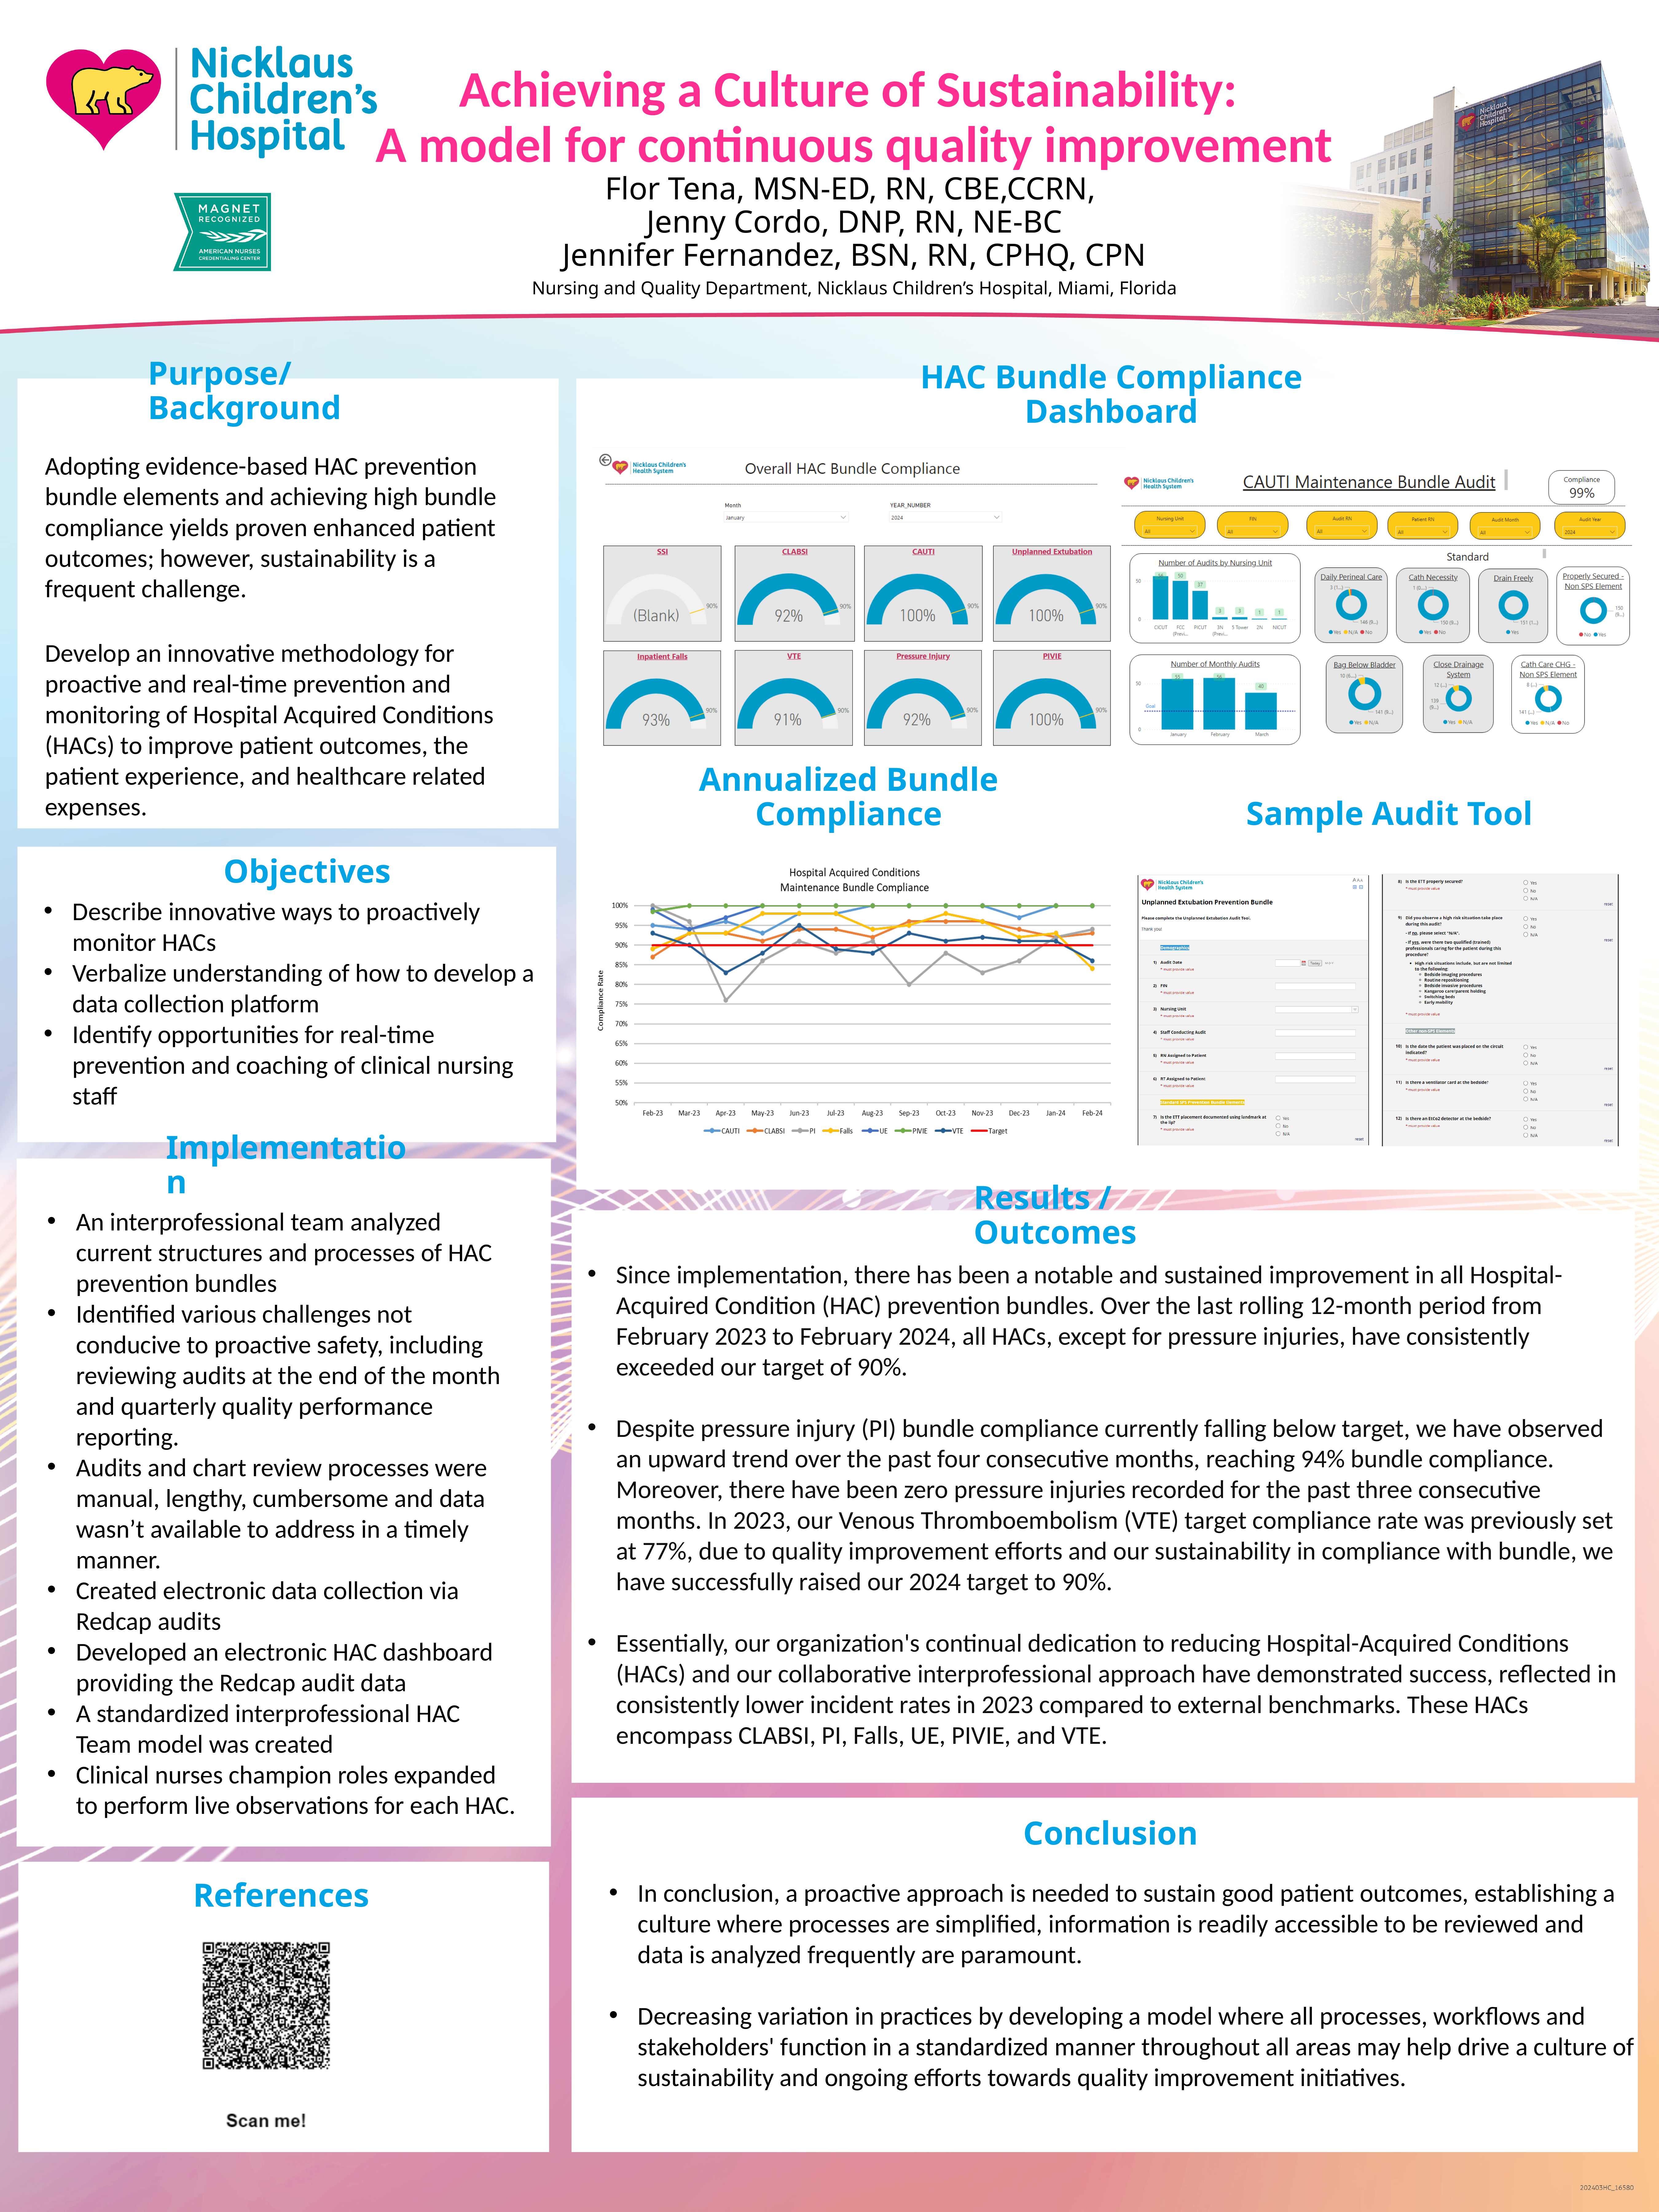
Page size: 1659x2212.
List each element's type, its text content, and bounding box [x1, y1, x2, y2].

text_box [571, 1797, 1638, 2152]
picture [1138, 874, 1369, 1145]
text_box An interprofessional team analyzed current structures and processes of HAC prevention bundles Identified various challenges not conducive to proactive safety, including reviewing audits at the end of the month and quarterly quality performance reporting. Audits and chart review processes were manual, lengthy, cumbersome and data wasn’t available to address in a timely manner. Created electronic data collection via Redcap audits Developed an electronic HAC dashboard providing the Redcap audit data A standardized interprofessional HAC Team model was created Clinical nurses champion roles expanded to perform live observations for each HAC. [42, 1202, 525, 1849]
text_box Describe innovative ways to proactively monitor HACs Verbalize understanding of how to develop a data collection platform Identify opportunities for real-time prevention and coaching of clinical nursing staff [39, 892, 549, 1140]
text_box Nursing and Quality Department, Nicklaus Children’s Hospital, Miami, Florida [295, 274, 1414, 301]
picture [592, 447, 1637, 773]
text_box Objectives [219, 857, 487, 892]
picture [590, 857, 1120, 1144]
text_box Purpose/Background [143, 397, 488, 429]
title Achieving a Culture of Sustainability: A model for continuous quality improvement [295, 60, 1414, 164]
text_box Conclusion [1018, 1819, 1287, 1854]
picture [1382, 873, 1619, 1146]
text_box Adopting evidence-based HAC prevention bundle elements and achieving high bundle compliance yields proven enhanced patient outcomes; however, sustainability is a frequent challenge. Develop an innovative methodology for proactive and real-time prevention and monitoring of Hospital Acquired Conditions (HACs) to improve patient outcomes, the patient experience, and healthcare related expenses. [40, 447, 527, 851]
text_box Flor Tena, MSN-ED, RN, CBE,CCRN, Jenny Cordo, DNP, RN, NE-BC Jennifer Fernandez, BSN, RN, CPHQ, CPN [295, 244, 1414, 274]
text_box References [188, 1881, 457, 1916]
text_box Sample Audit Tool [1153, 794, 1635, 834]
text_box Annualized Bundle Compliance [608, 794, 1090, 835]
text_box HAC Bundle Compliance Dashboard [870, 391, 1353, 432]
text_box [18, 1861, 550, 2152]
text_box [17, 846, 556, 1143]
text_box Since implementation, there has been a notable and sustained improvement in all Hospital-Acquired Condition (HAC) prevention bundles. Over the last rolling 12-month period from February 2023 to February 2024, all HACs, except for pressure injuries, have consistently exceeded our target of 90%. Despite pressure injury (PI) bundle compliance currently falling below target, we have observed an upward trend over the past four consecutive months, reaching 94% bundle compliance. Moreover, there have been zero pressure injuries recorded for the past three consecutive months. In 2023, our Venous Thromboembolism (VTE) target compliance rate was previously set at 77%, due to quality improvement efforts and our sustainability in compliance with bundle, we have successfully raised our 2024 target to 90%. Essentially, our organization's continual dedication to reducing Hospital-Acquired Conditions (HACs) and our collaborative interprofessional approach have demonstrated success, reflected in consistently lower incident rates in 2023 compared to external benchmarks. These HACs encompass CLABSI, PI, Falls, UE, PIVIE, and VTE. [583, 1255, 1627, 1751]
text_box In conclusion, a proactive approach is needed to sustain good patient outcomes, establishing a culture where processes are simplified, information is readily accessible to be reviewed and data is analyzed frequently are paramount. Decreasing variation in practices by developing a model where all processes, workflows and stakeholders' function in a standardized manner throughout all areas may help drive a culture of sustainability and ongoing efforts towards quality improvement initiatives. [604, 1874, 1641, 2149]
text_box [571, 1210, 1635, 1783]
text_box [576, 378, 1640, 1190]
text_box [16, 1158, 551, 1847]
picture [190, 1935, 338, 2137]
text_box Implementation [161, 1168, 430, 1203]
text_box [17, 378, 559, 829]
text_box Results / Outcomes [969, 1218, 1237, 1253]
